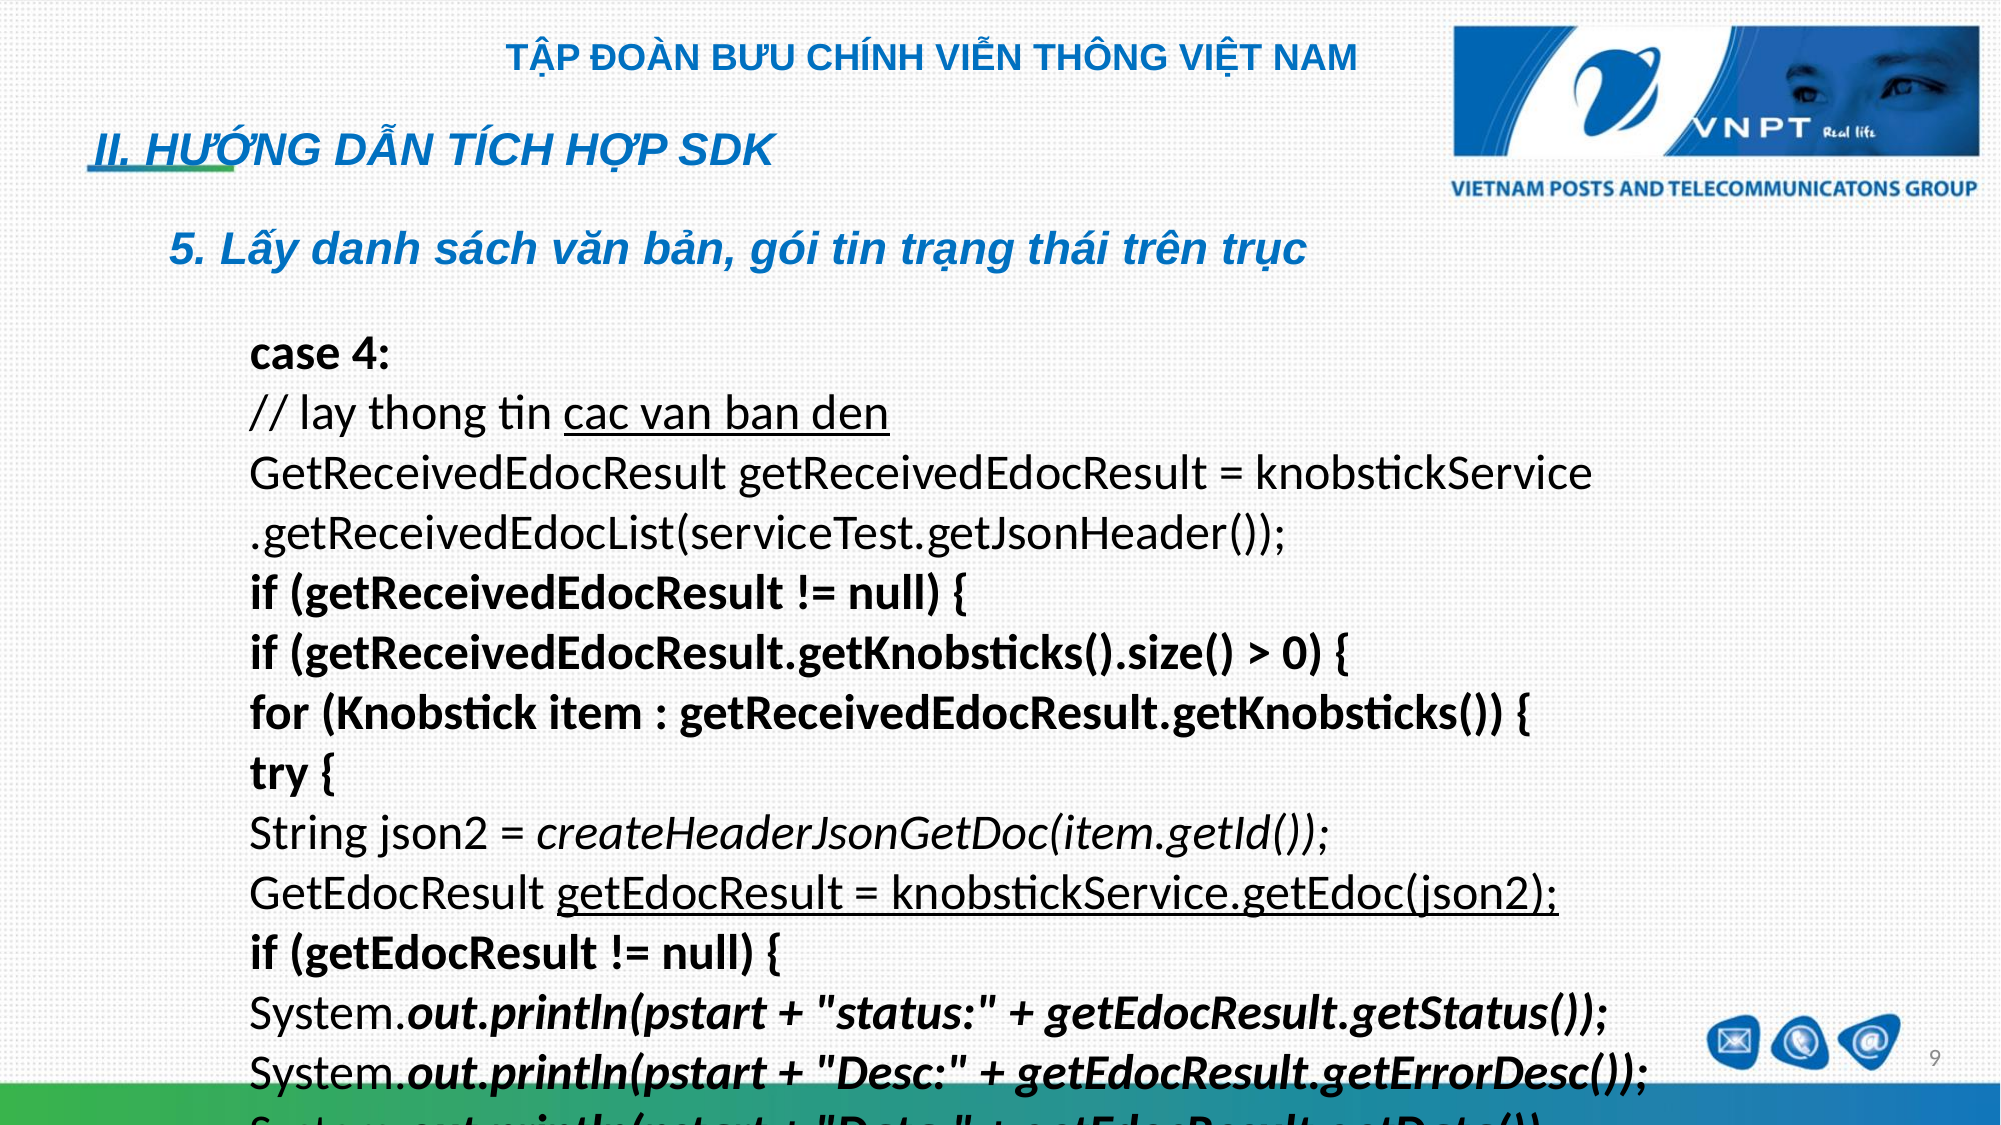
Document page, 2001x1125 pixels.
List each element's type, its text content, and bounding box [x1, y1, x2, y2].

text_box II. HƯỚNG DẪN TÍCH HỢP SDK [79, 111, 791, 182]
slide_number 9 [1884, 1026, 1957, 1087]
text_box 5. Lấy danh sách văn bản, gói tin trạng thái trên trục [154, 211, 1323, 282]
picture [0, 0, 2001, 1125]
text_box case 4: // lay thong tin cac van ban den GetReceivedEdocResult getReceivedEdocResult = knobstickService .getReceivedEdocList(serviceTest.getJsonHeader()); if (getReceivedEdocResult != null) { if (getReceivedEdocResult.getKnobsticks().size() > 0) { for (Knobstick item : getReceivedEdocResult.getKnobsticks()) { try { String json2 = createHeaderJsonGetDoc(item.getId()); GetEdocResult getEdocResult = knobstickService.getEdoc(json2); if (getEdocResult != null) { System.out.println(pstart + "status:" + getEdocResult.getStatus()); System.out.println(pstart + "Desc:" + getEdocResult.getErrorDesc()); System.out.println(pstart + "Data:" + getEdocResult.getData()); System.out.println(pstart + "file:" + getEdocResult.getFilePath()); [235, 311, 1884, 1125]
text_box TẬP ĐOÀN BƯU CHÍNH VIỄN THÔNG VIỆT NAM [490, 24, 1374, 86]
